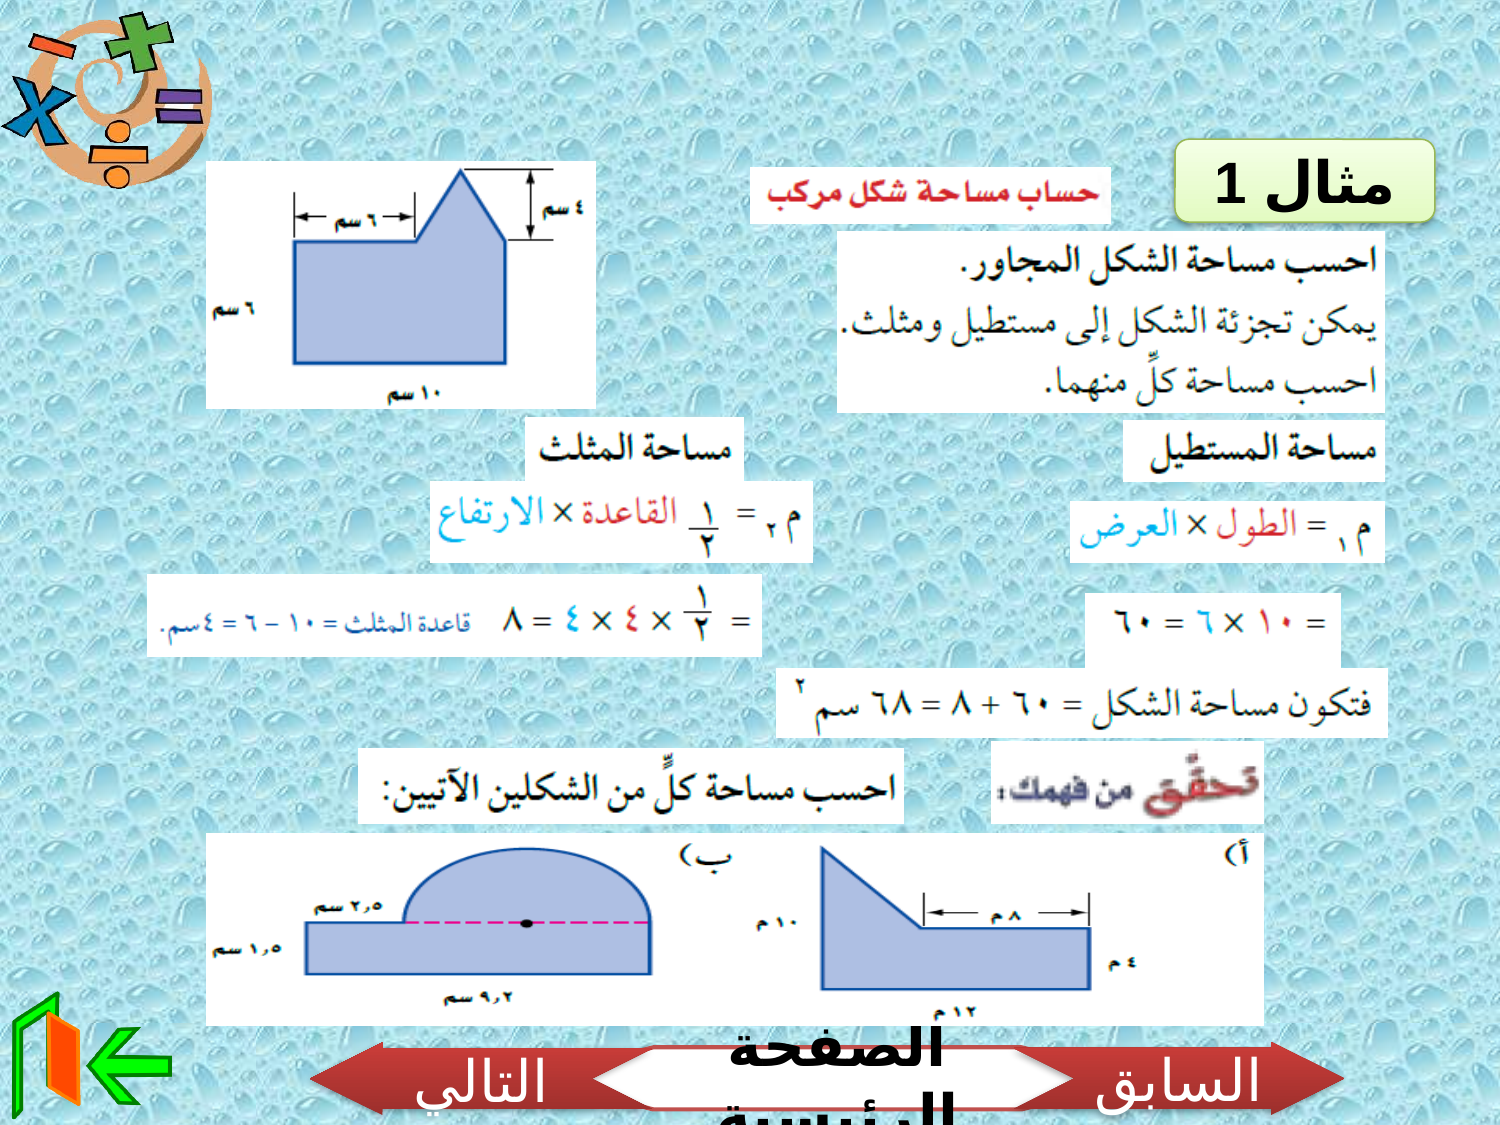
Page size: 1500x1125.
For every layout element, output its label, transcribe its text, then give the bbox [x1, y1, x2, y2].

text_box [309, 1041, 1345, 1116]
picture [828, 1116, 923, 1125]
picture [0, 0, 1500, 1125]
text_box مثال 1 [1174, 138, 1436, 223]
picture [745, 1116, 817, 1125]
picture [933, 1116, 943, 1125]
